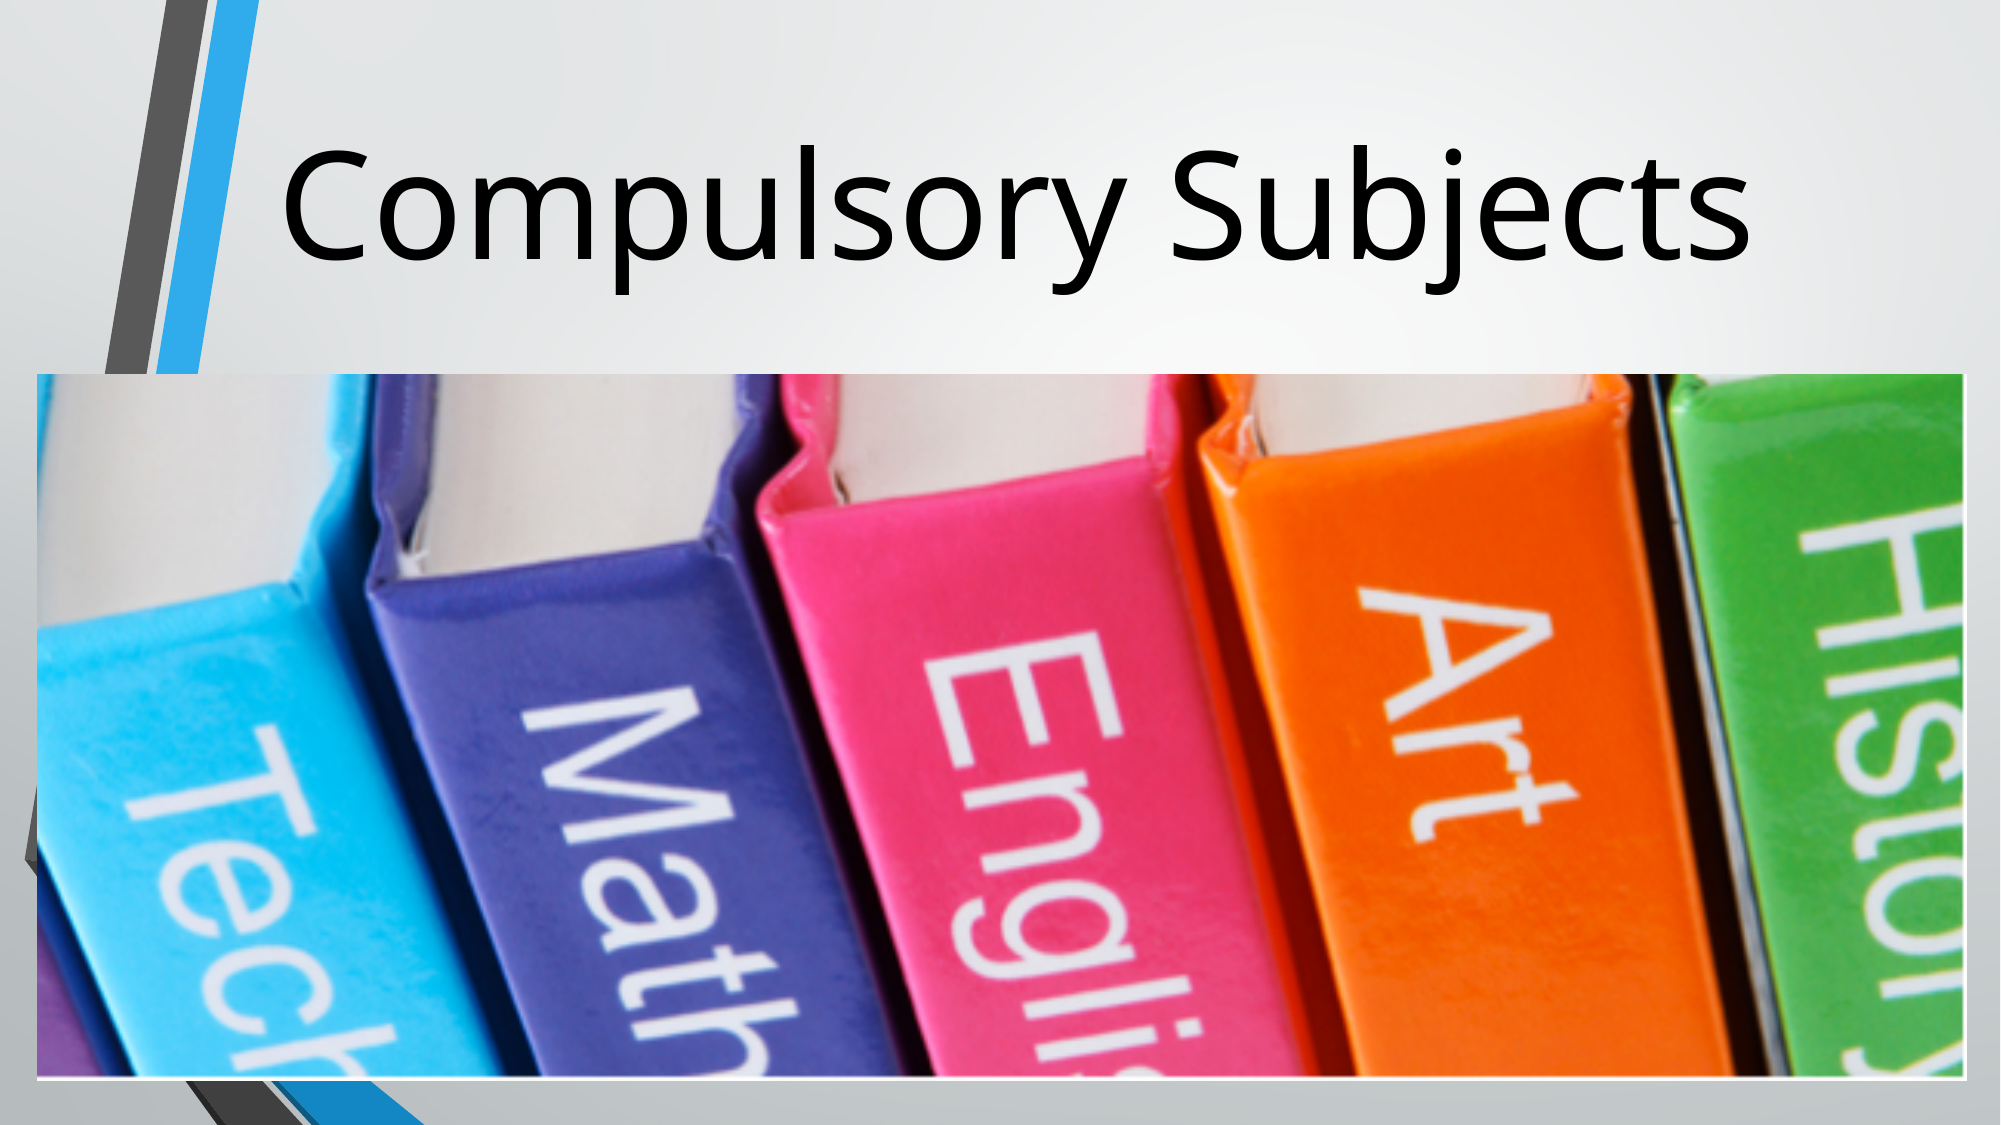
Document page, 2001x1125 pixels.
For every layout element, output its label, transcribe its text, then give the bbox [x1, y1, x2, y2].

picture [37, 374, 1967, 1082]
text_box Compulsory Subjects [81, 102, 1953, 297]
